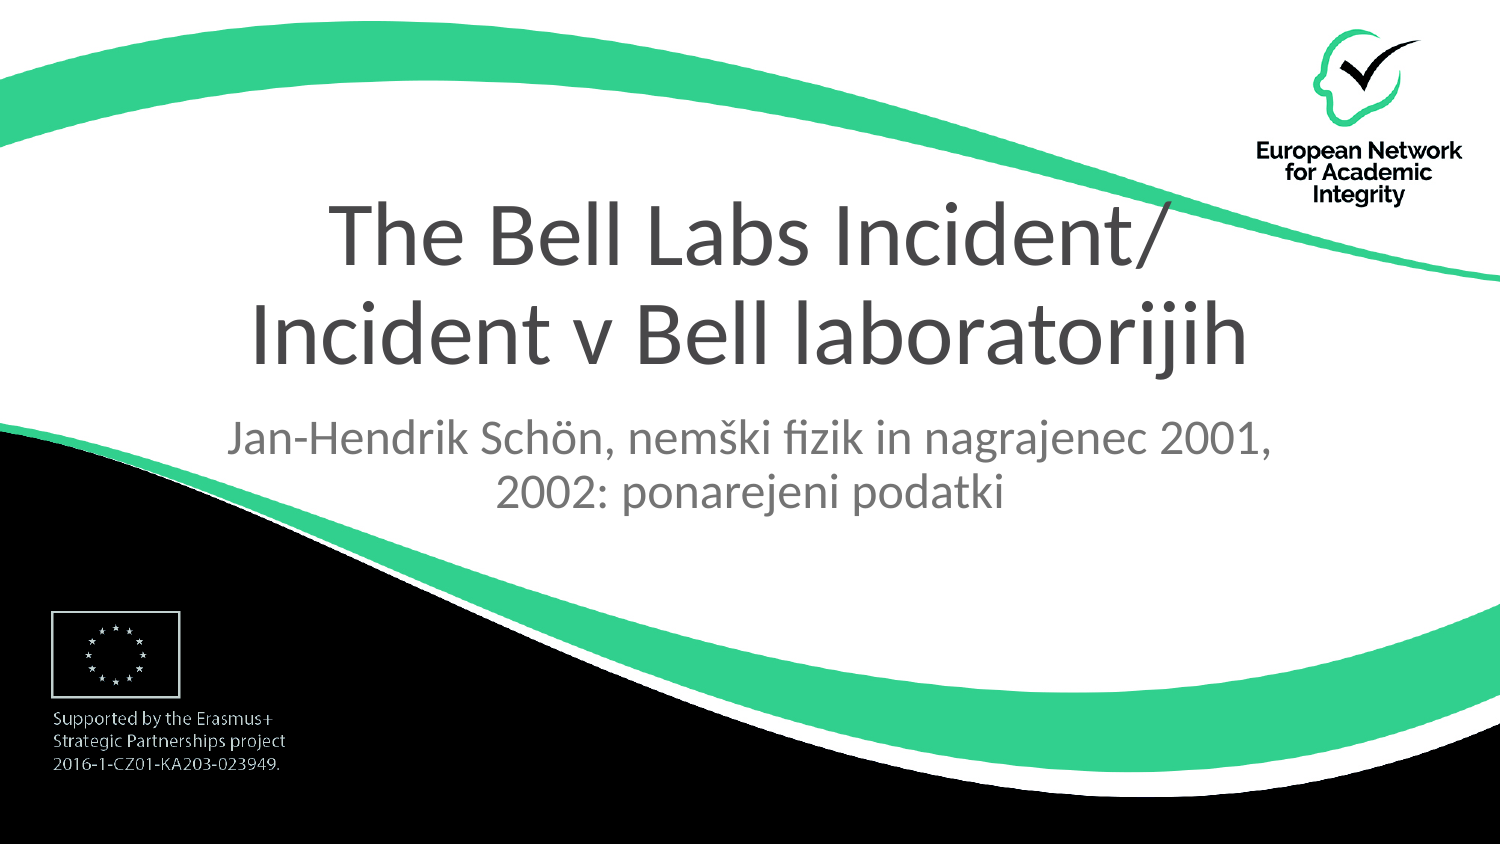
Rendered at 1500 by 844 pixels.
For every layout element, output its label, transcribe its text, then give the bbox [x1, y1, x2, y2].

picture [0, 0, 1500, 844]
title The Bell Labs Incident/ Incident v Bell laboratorijih [187, 98, 1313, 393]
subtitle Jan-Hendrik Schӧn, nemški fizik in nagrajenec 2001, 2002: ponarejeni podatki [187, 403, 1313, 608]
